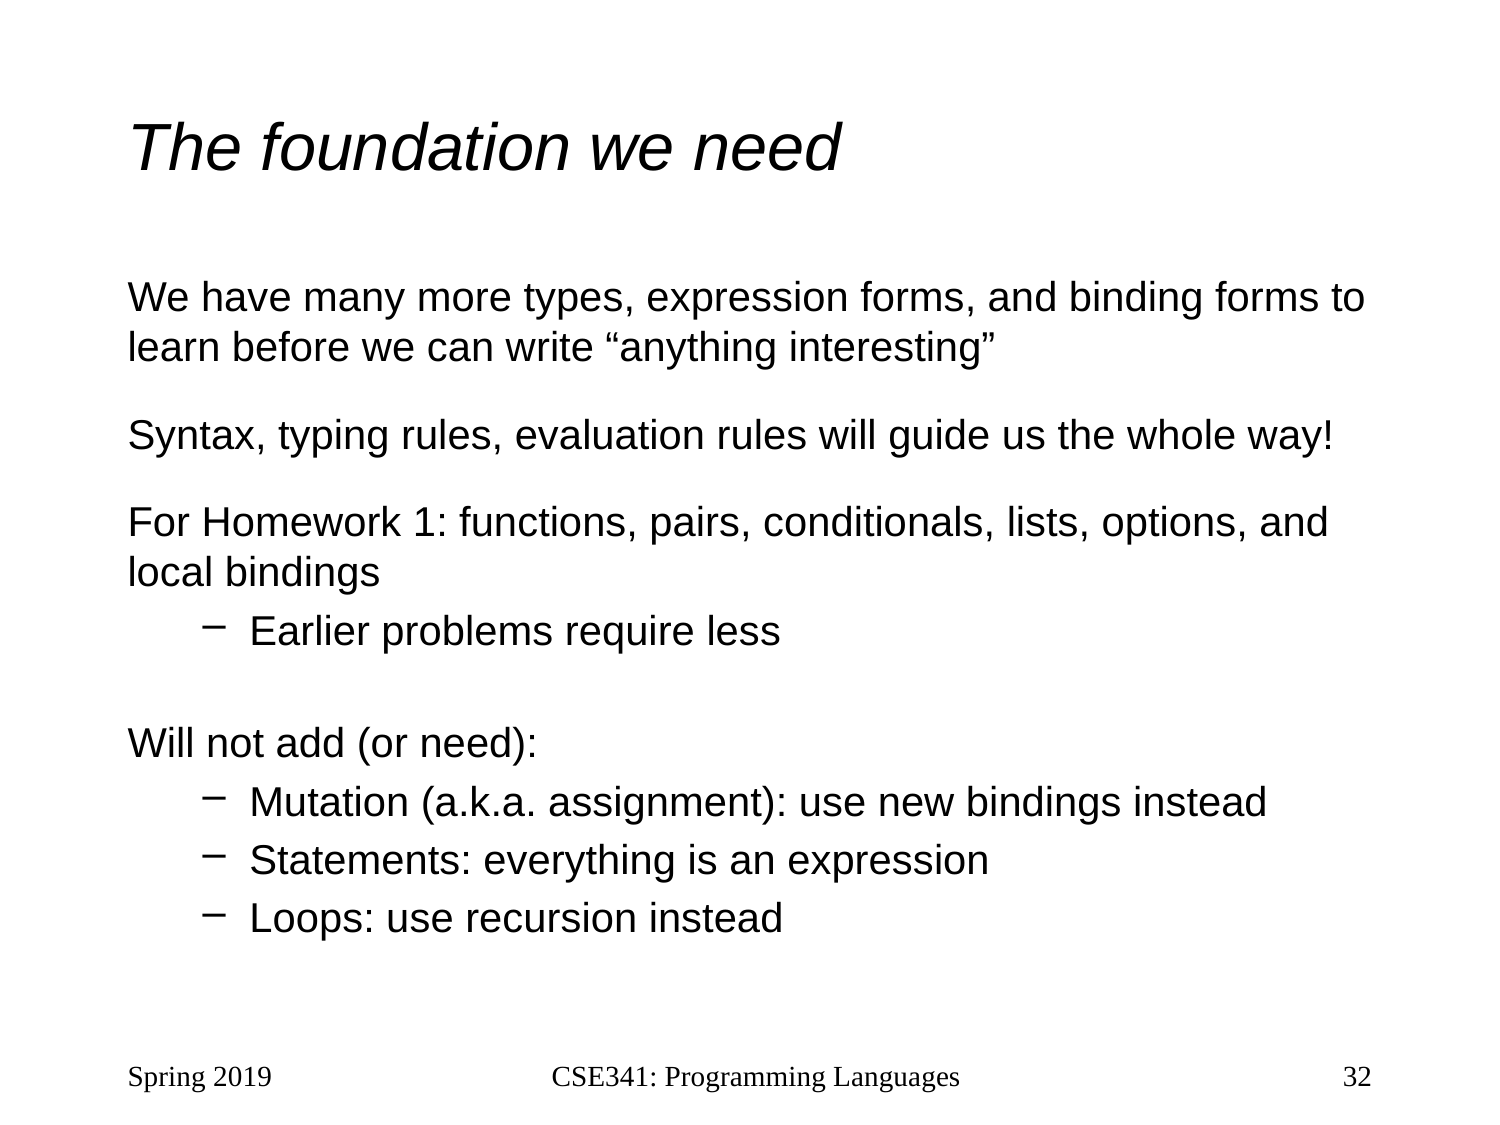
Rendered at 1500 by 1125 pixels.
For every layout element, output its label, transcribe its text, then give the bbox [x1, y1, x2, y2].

slide_number 32 [1074, 1049, 1388, 1125]
footer CSE341: Programming Languages [474, 1049, 1038, 1125]
title The foundation we need [112, 49, 1388, 238]
slide_number Spring 2019 [112, 1049, 426, 1125]
list We have many more types, expression forms, and binding forms to learn before we can write “anything interesting” Syntax, typing rules, evaluation rules will guide us the whole way! For Homework 1: functions, pairs, conditionals, lists, options, and local bindings Earlier problems require less Will not add (or need): Mutation (a.k.a. assignment): use new bindings instead Statements: everything is an expression Loops: use recursion instead [112, 262, 1388, 1001]
